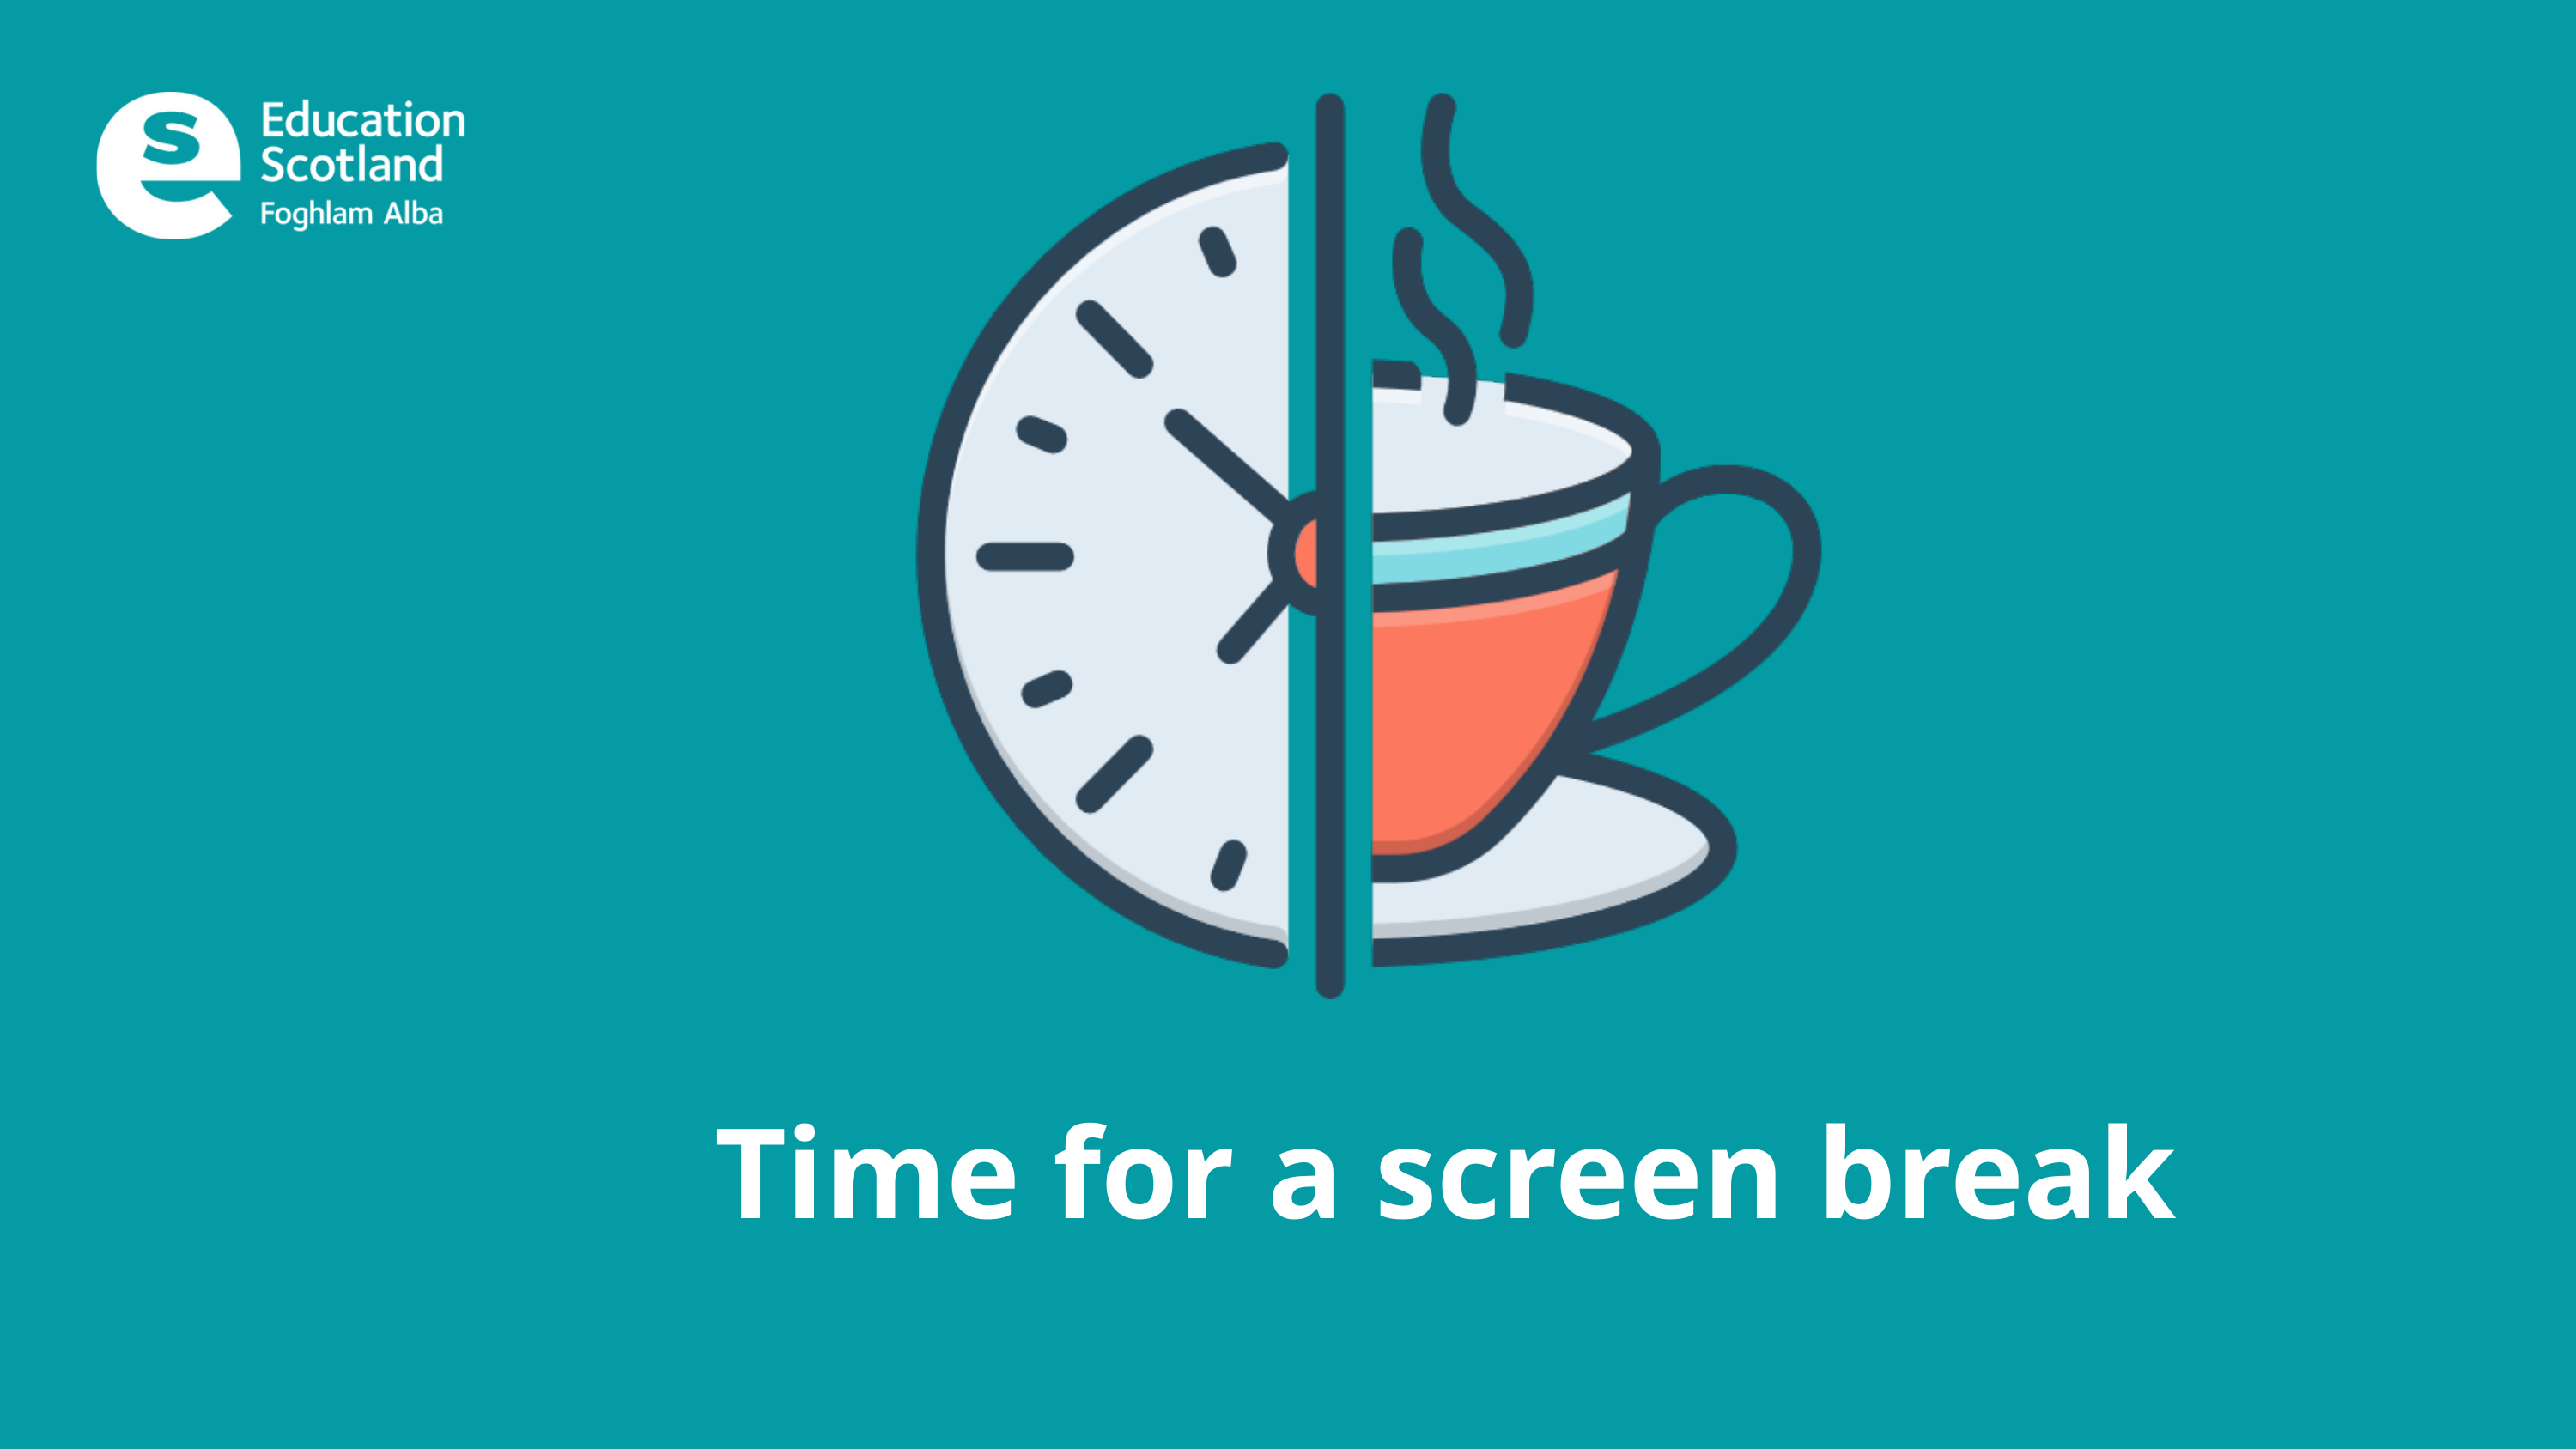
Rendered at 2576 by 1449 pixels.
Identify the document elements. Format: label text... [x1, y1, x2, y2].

text_box [869, 92, 1832, 999]
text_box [96, 92, 465, 239]
text_box Time for a screen break [714, 1069, 2576, 1244]
